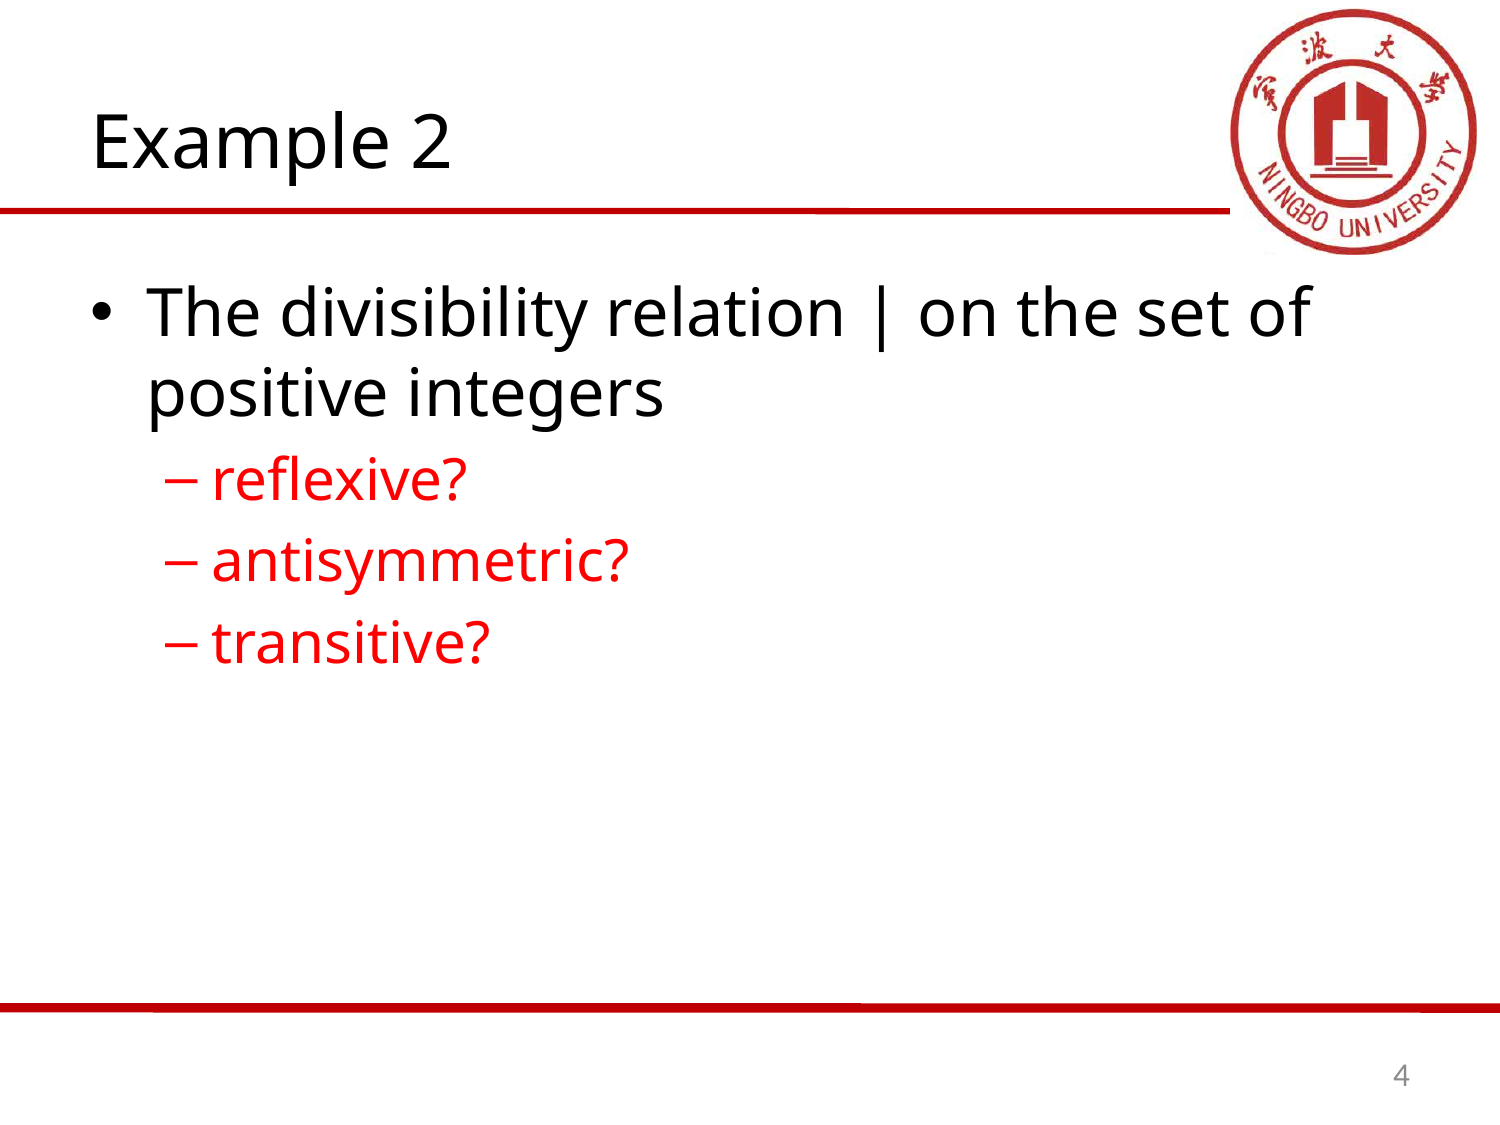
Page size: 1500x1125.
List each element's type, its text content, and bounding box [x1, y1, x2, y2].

title Example 2 [75, 45, 1425, 233]
picture [1230, 8, 1477, 255]
list The divisibility relation | on the set of positive integers reflexive? antisymmetric? transitive? [75, 262, 1425, 1005]
slide_number 4 [1074, 1042, 1425, 1103]
